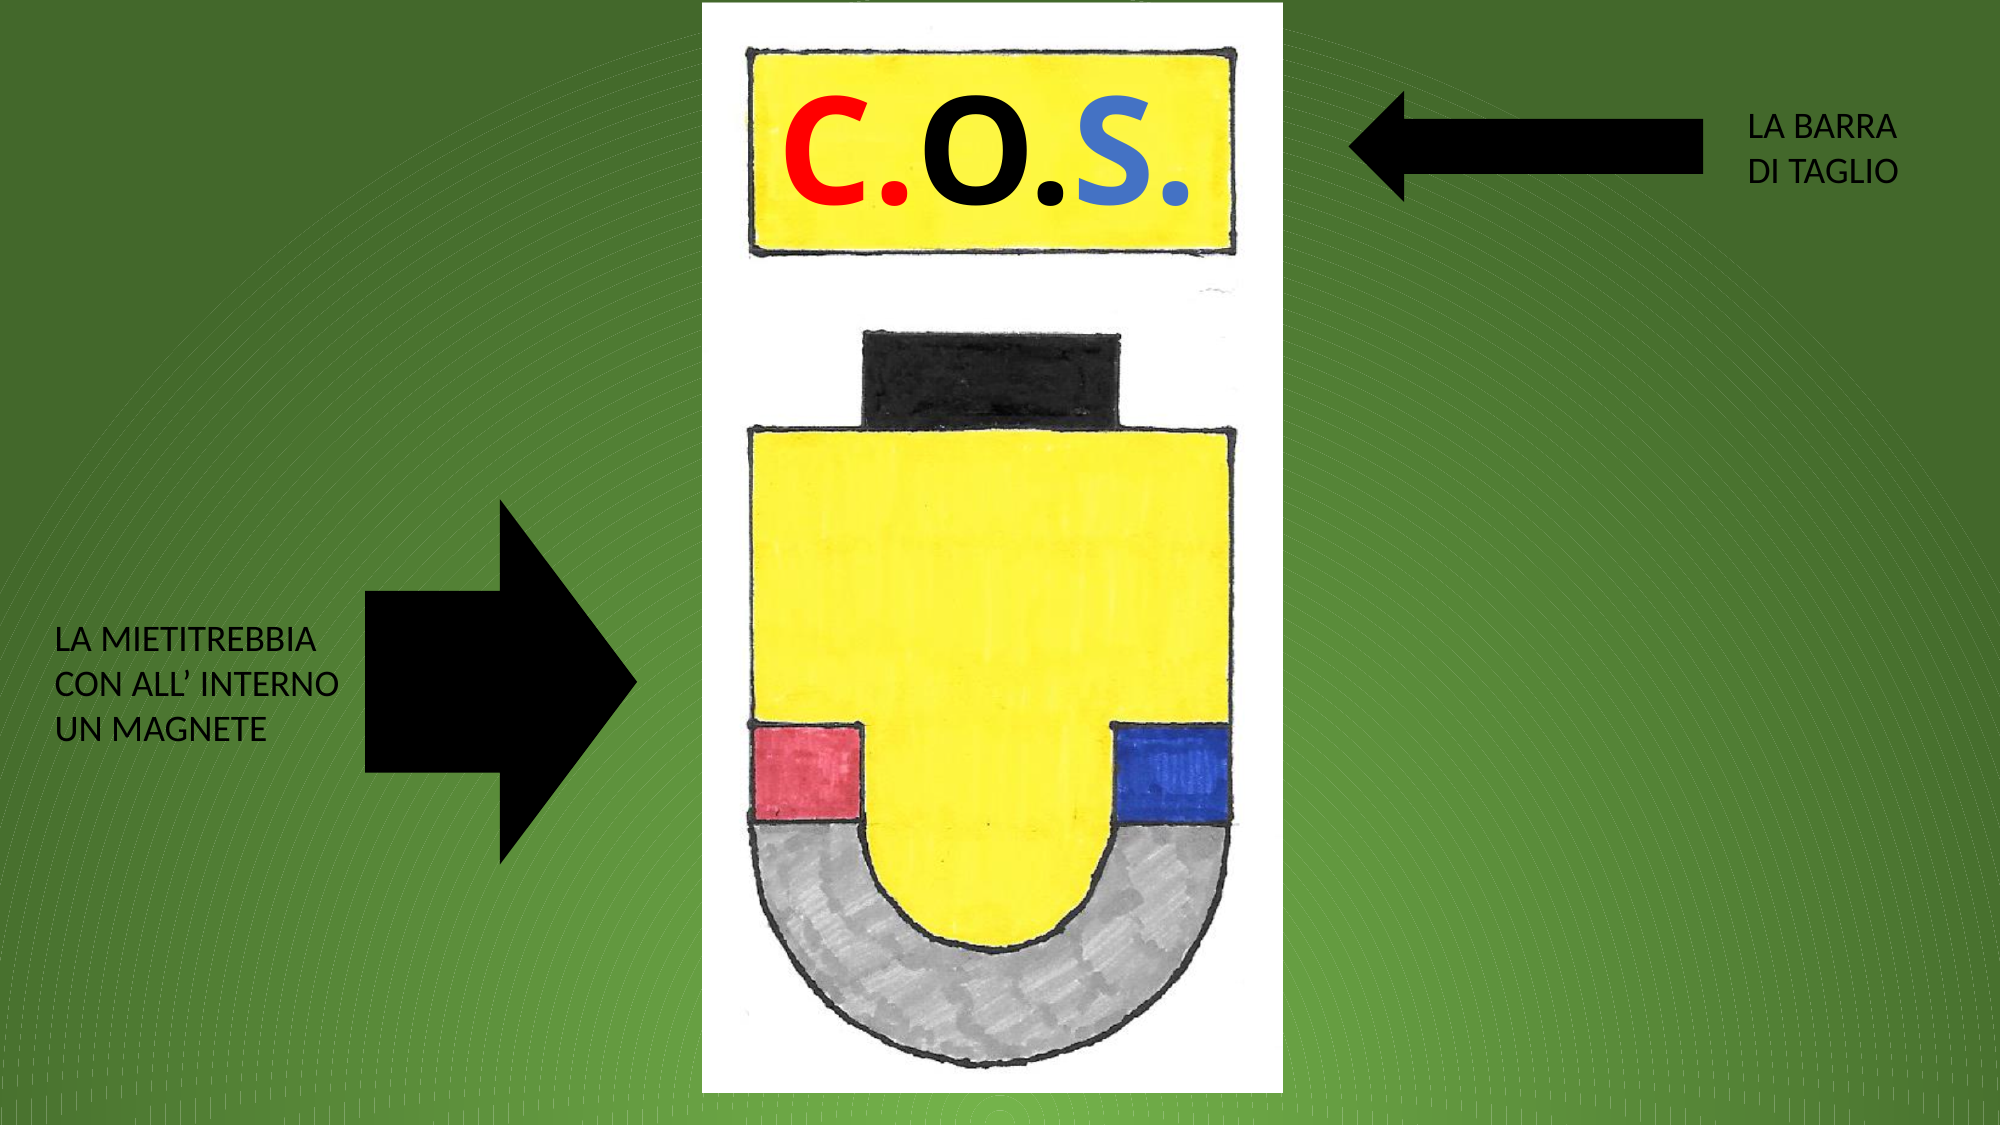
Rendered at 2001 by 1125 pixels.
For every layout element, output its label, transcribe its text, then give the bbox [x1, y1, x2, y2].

text_box LA BARRA DI TAGLIO [1732, 93, 1947, 199]
text_box [365, 499, 638, 865]
text_box [1348, 90, 1704, 202]
picture [701, 2, 1283, 1093]
text_box LA MIETITREBBIA CON ALL’ INTERNO UN MAGNETE [39, 606, 367, 756]
